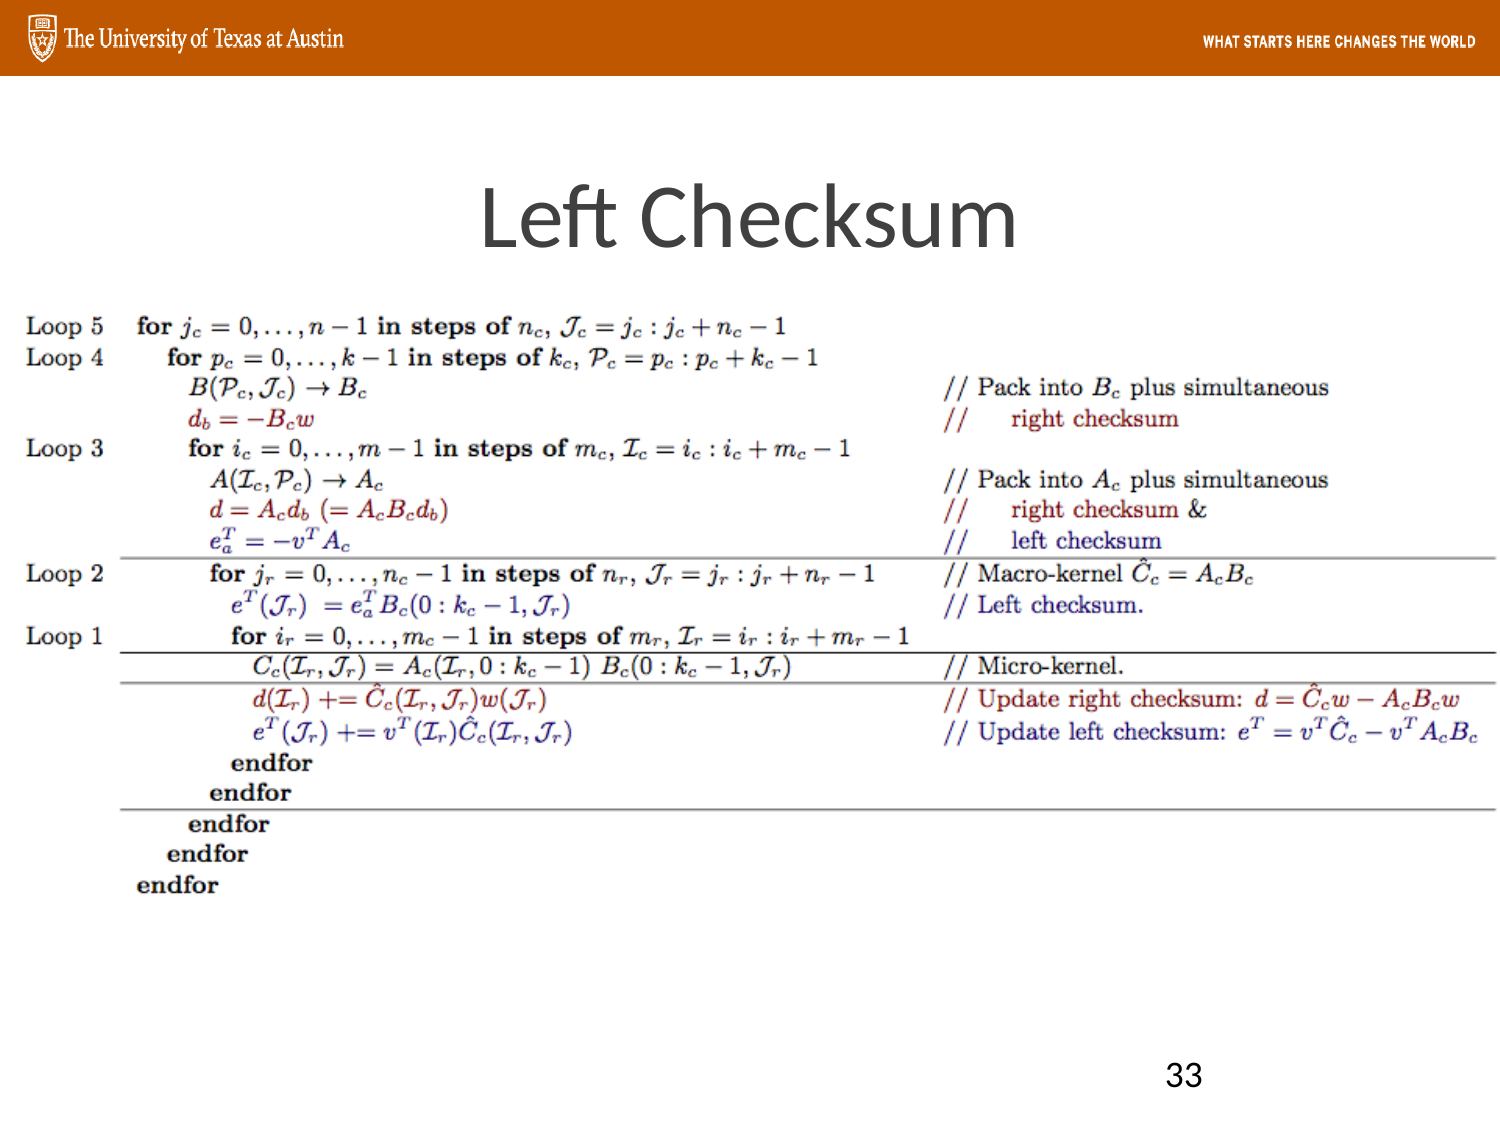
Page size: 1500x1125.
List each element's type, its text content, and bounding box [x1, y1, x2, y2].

picture [0, 0, 1500, 1125]
slide_number 33 [1149, 1042, 1500, 1103]
title Left Checksum [75, 117, 1425, 299]
